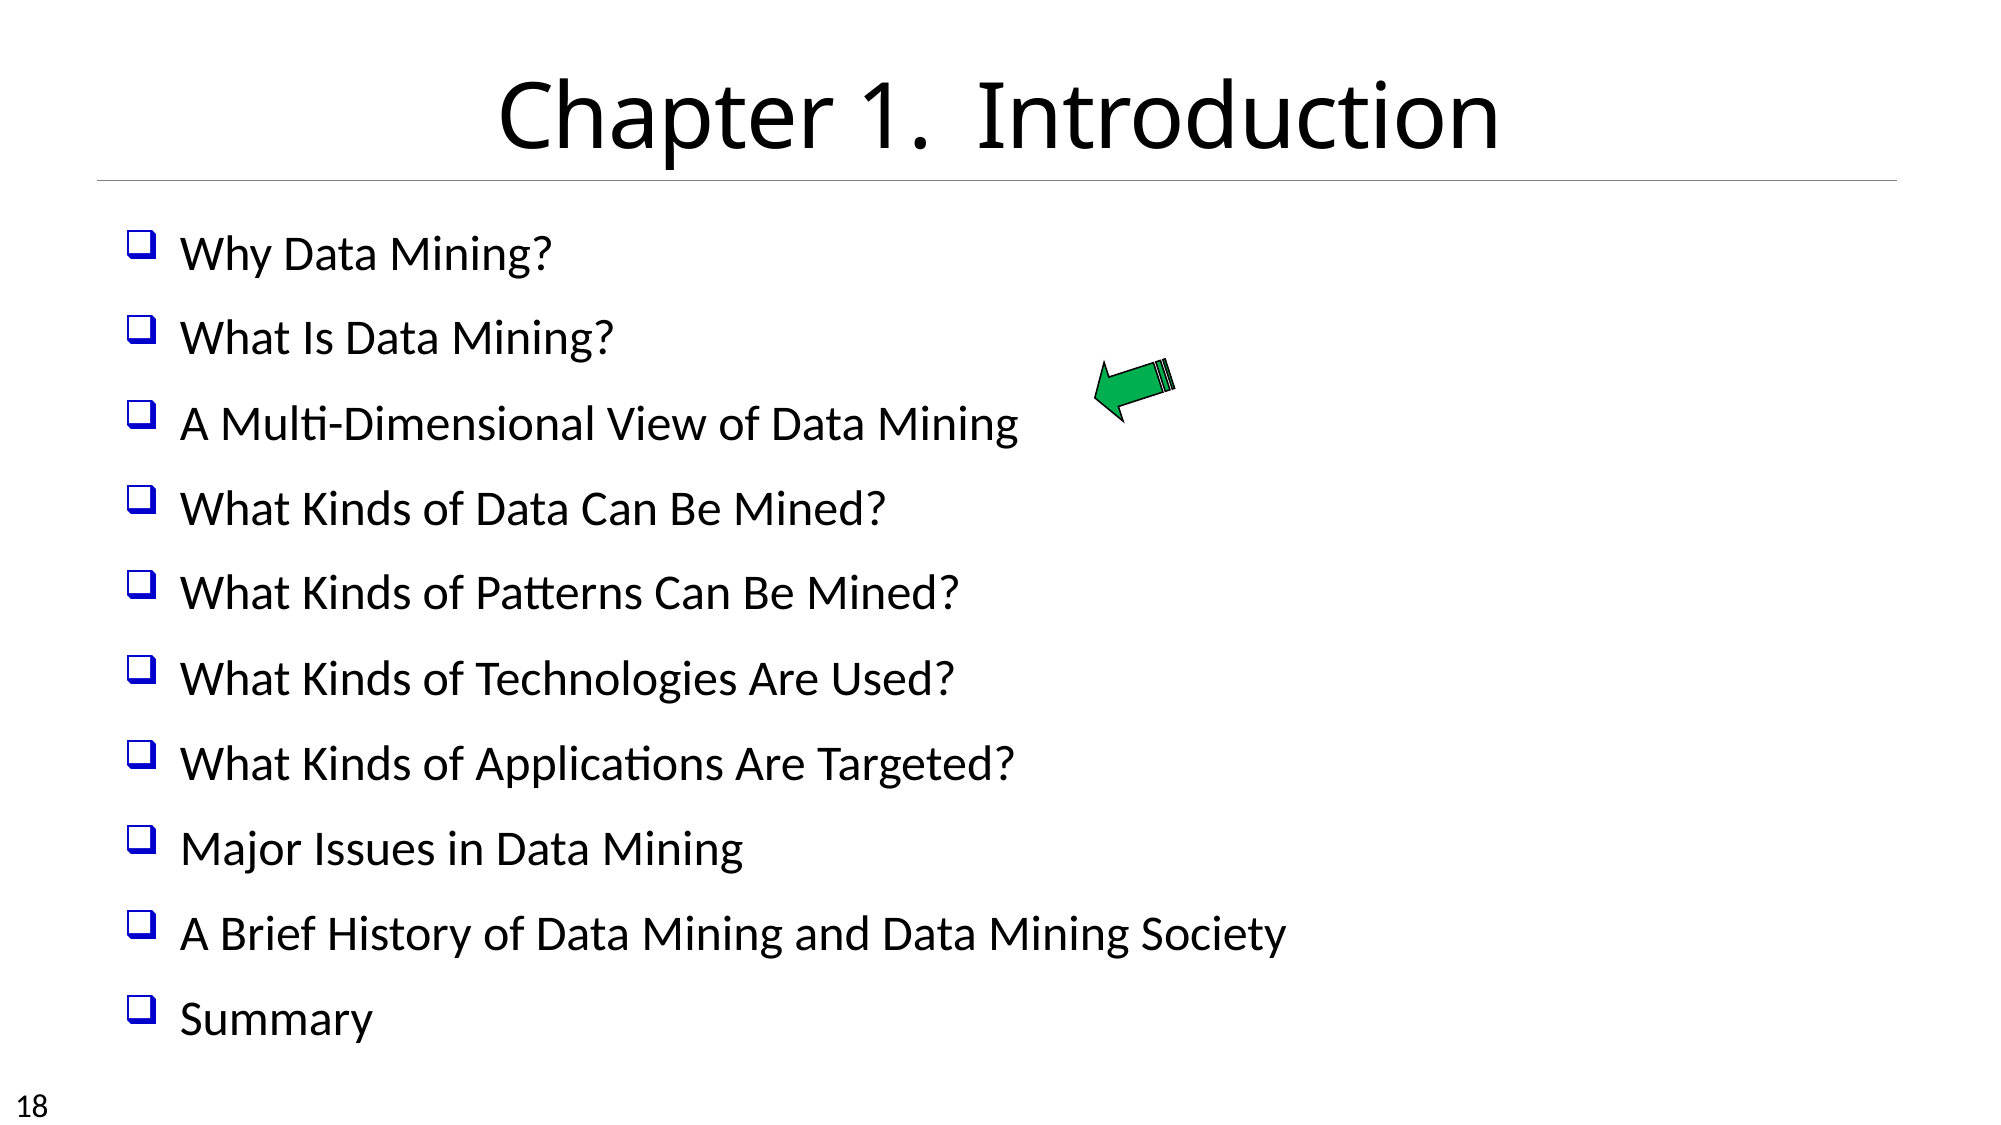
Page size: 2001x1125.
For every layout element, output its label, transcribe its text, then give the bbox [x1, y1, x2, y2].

text_box [1094, 358, 1175, 422]
list Why Data Mining? What Is Data Mining? A Multi-Dimensional View of Data Mining What Kinds of Data Can Be Mined? What Kinds of Patterns Can Be Mined? What Kinds of Technologies Are Used? What Kinds of Applications Are Targeted? Major Issues in Data Mining A Brief History of Data Mining and Data Mining Society Summary [108, 212, 1892, 1075]
title Chapter 1. Introduction [312, 37, 1688, 175]
